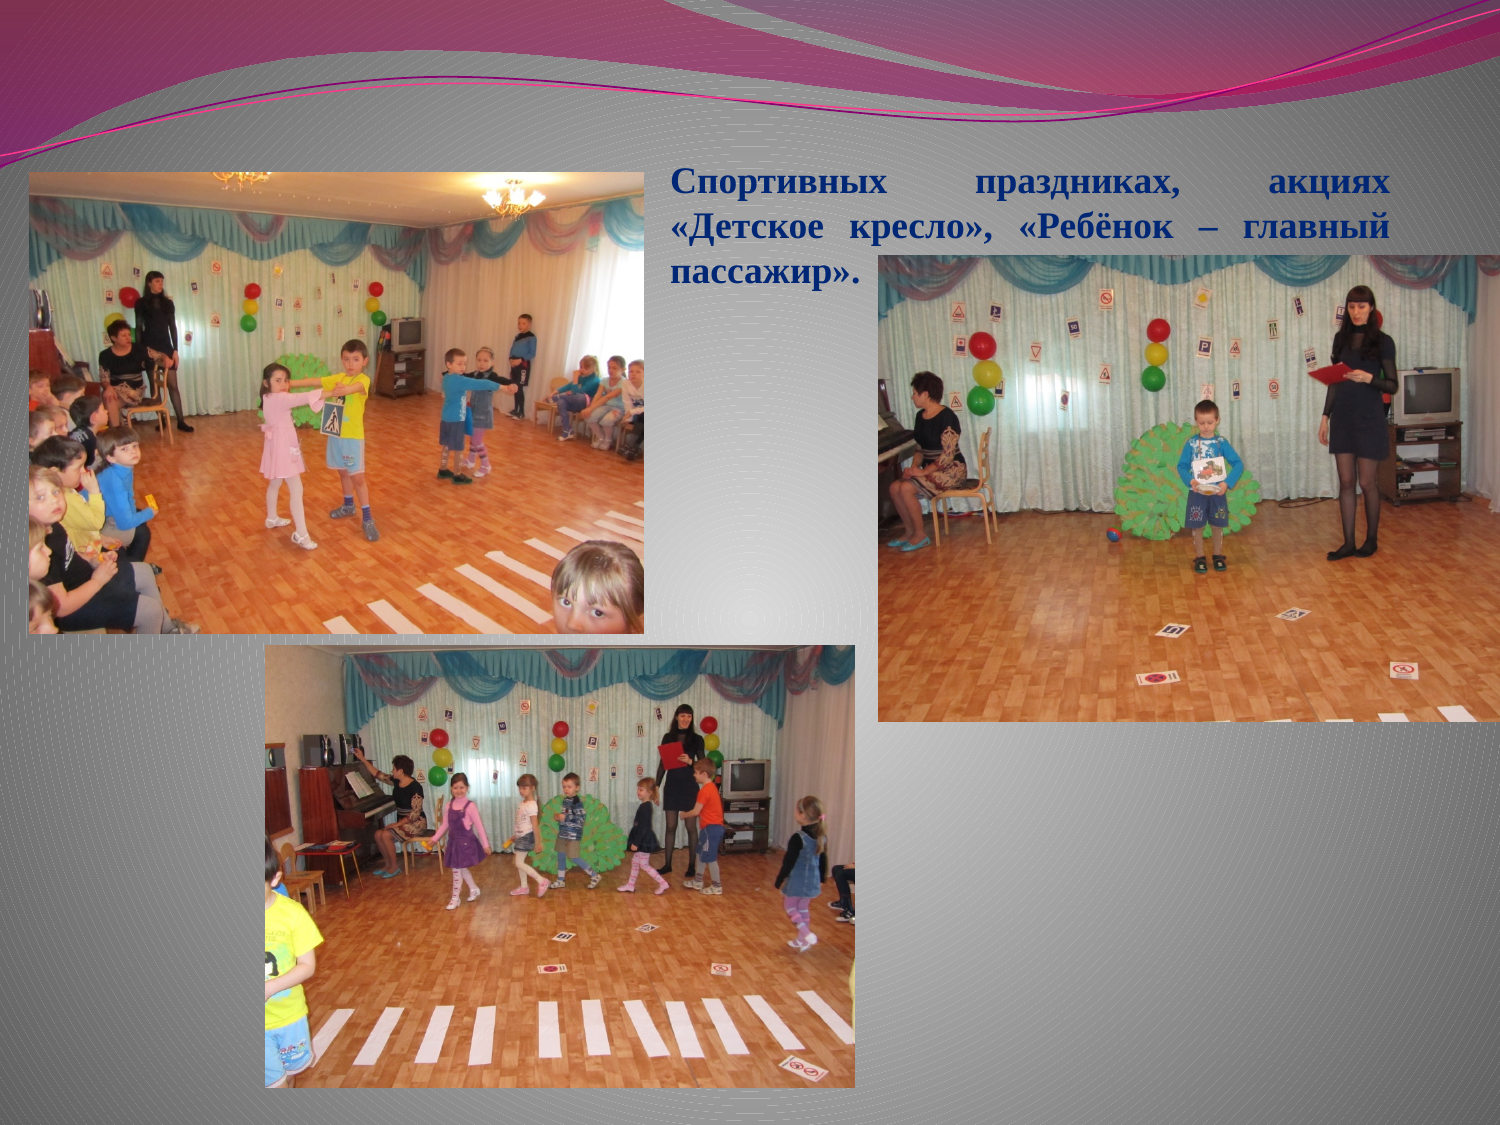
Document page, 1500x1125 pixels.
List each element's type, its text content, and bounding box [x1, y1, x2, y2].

picture [265, 644, 856, 1088]
picture [29, 172, 644, 634]
picture [878, 255, 1500, 722]
text_box Спортивных праздниках, акциях «Детское кресло», «Ребёнок – главный пассажир». [655, 148, 1406, 299]
